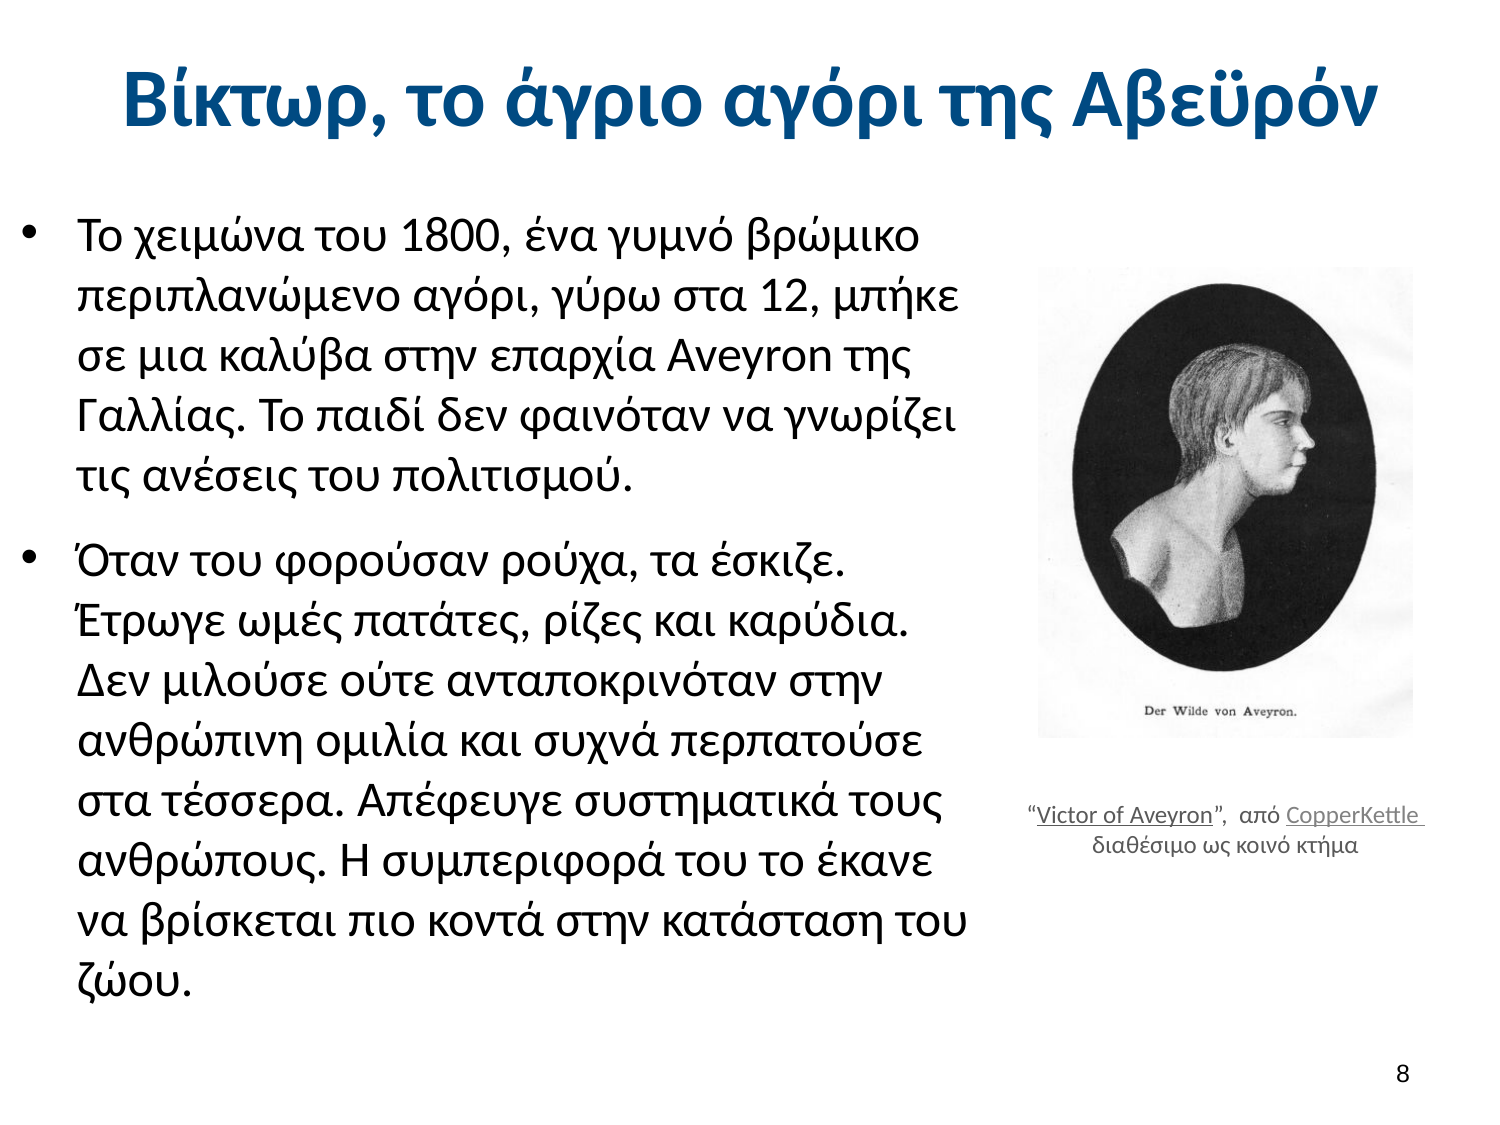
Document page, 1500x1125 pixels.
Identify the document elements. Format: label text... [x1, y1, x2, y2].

picture [1038, 266, 1414, 738]
text_box “Victor of Aveyron”, από CopperKettle διαθέσιμο ως κοινό κτήμα [1008, 790, 1443, 866]
list To χειμώνα του 1800, ένα γυμνό βρώμικο περιπλανώμενο αγόρι, γύρω στα 12, μπήκε σε μια καλύβα στην επαρχία Aveyron της Γαλλίας. Το παιδί δεν φαινόταν να γνωρίζει τις ανέσεις του πολιτισμού. Όταν του φορούσαν ρούχα, τα έσκιζε. Έτρωγε ωμές πατάτες, ρίζες και καρύδια. Δεν μιλούσε ούτε ανταποκρινόταν στην ανθρώπινη ομιλία και συχνά περπατούσε στα τέσσερα. Απέφευγε συστηματικά τους ανθρώπους. Η συμπεριφορά του το έκανε να βρίσκεται πιο κοντά στην κατάσταση του ζώου. [5, 193, 1006, 1021]
title Βίκτωρ, το άγριο αγόρι της Αβεϋρόν [76, 19, 1427, 169]
slide_number 7 [1074, 1042, 1425, 1103]
